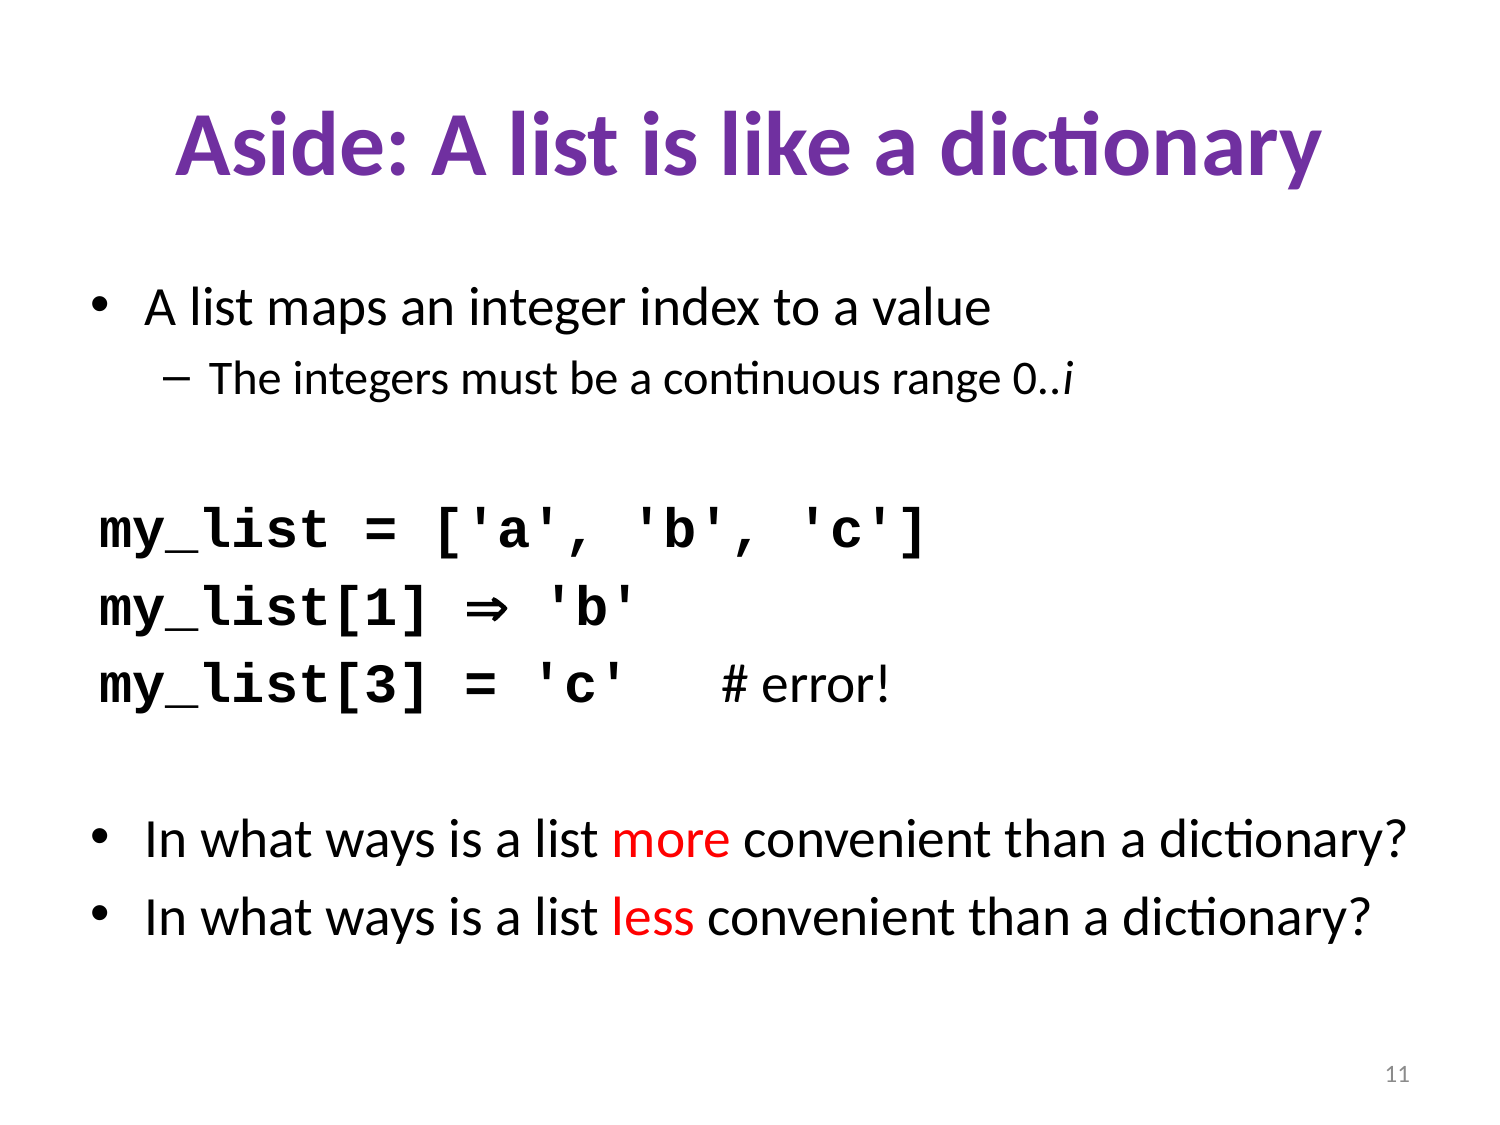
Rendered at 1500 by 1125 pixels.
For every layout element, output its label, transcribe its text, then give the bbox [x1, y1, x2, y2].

slide_number 11 [1074, 1042, 1425, 1103]
title Aside: A list is like a dictionary [75, 45, 1425, 233]
list A list maps an integer index to a value The integers must be a continuous range 0..i my_list = ['a', 'b', 'c'] my_list[1]  'b' my_list[3] = 'c' # error! In what ways is a list more convenient than a dictionary? In what ways is a list less convenient than a dictionary? [75, 262, 1463, 1005]
